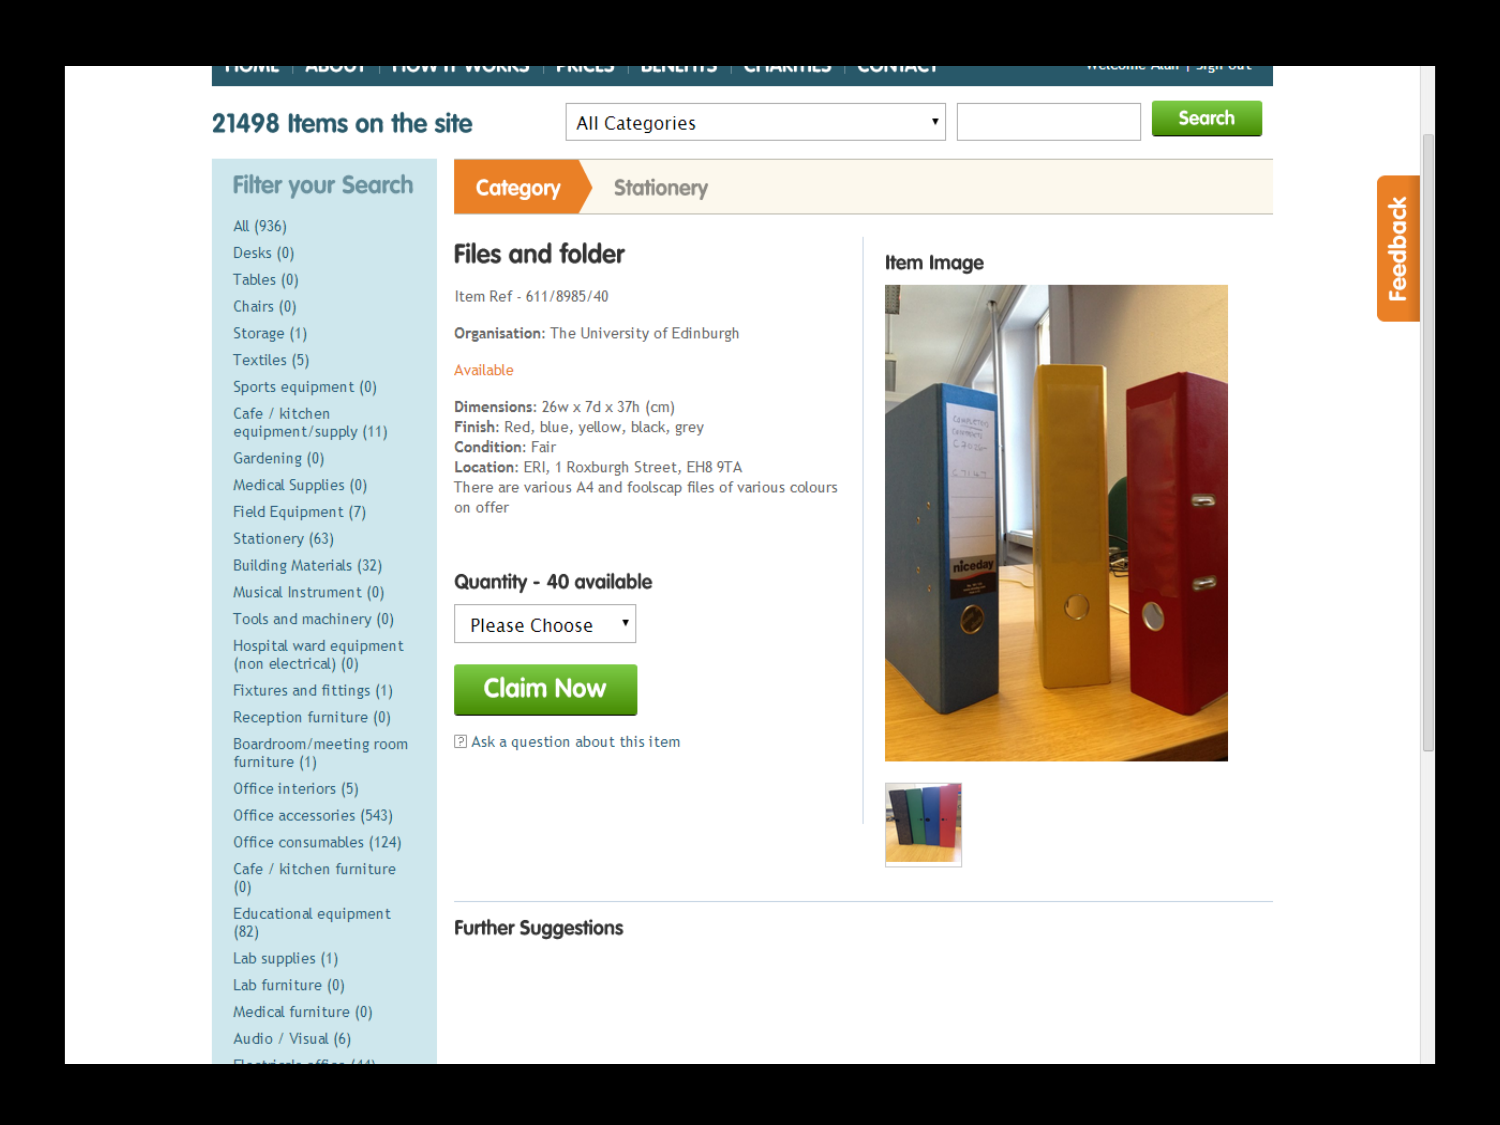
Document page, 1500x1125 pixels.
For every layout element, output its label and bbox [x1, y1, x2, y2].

picture [64, 66, 1436, 1065]
